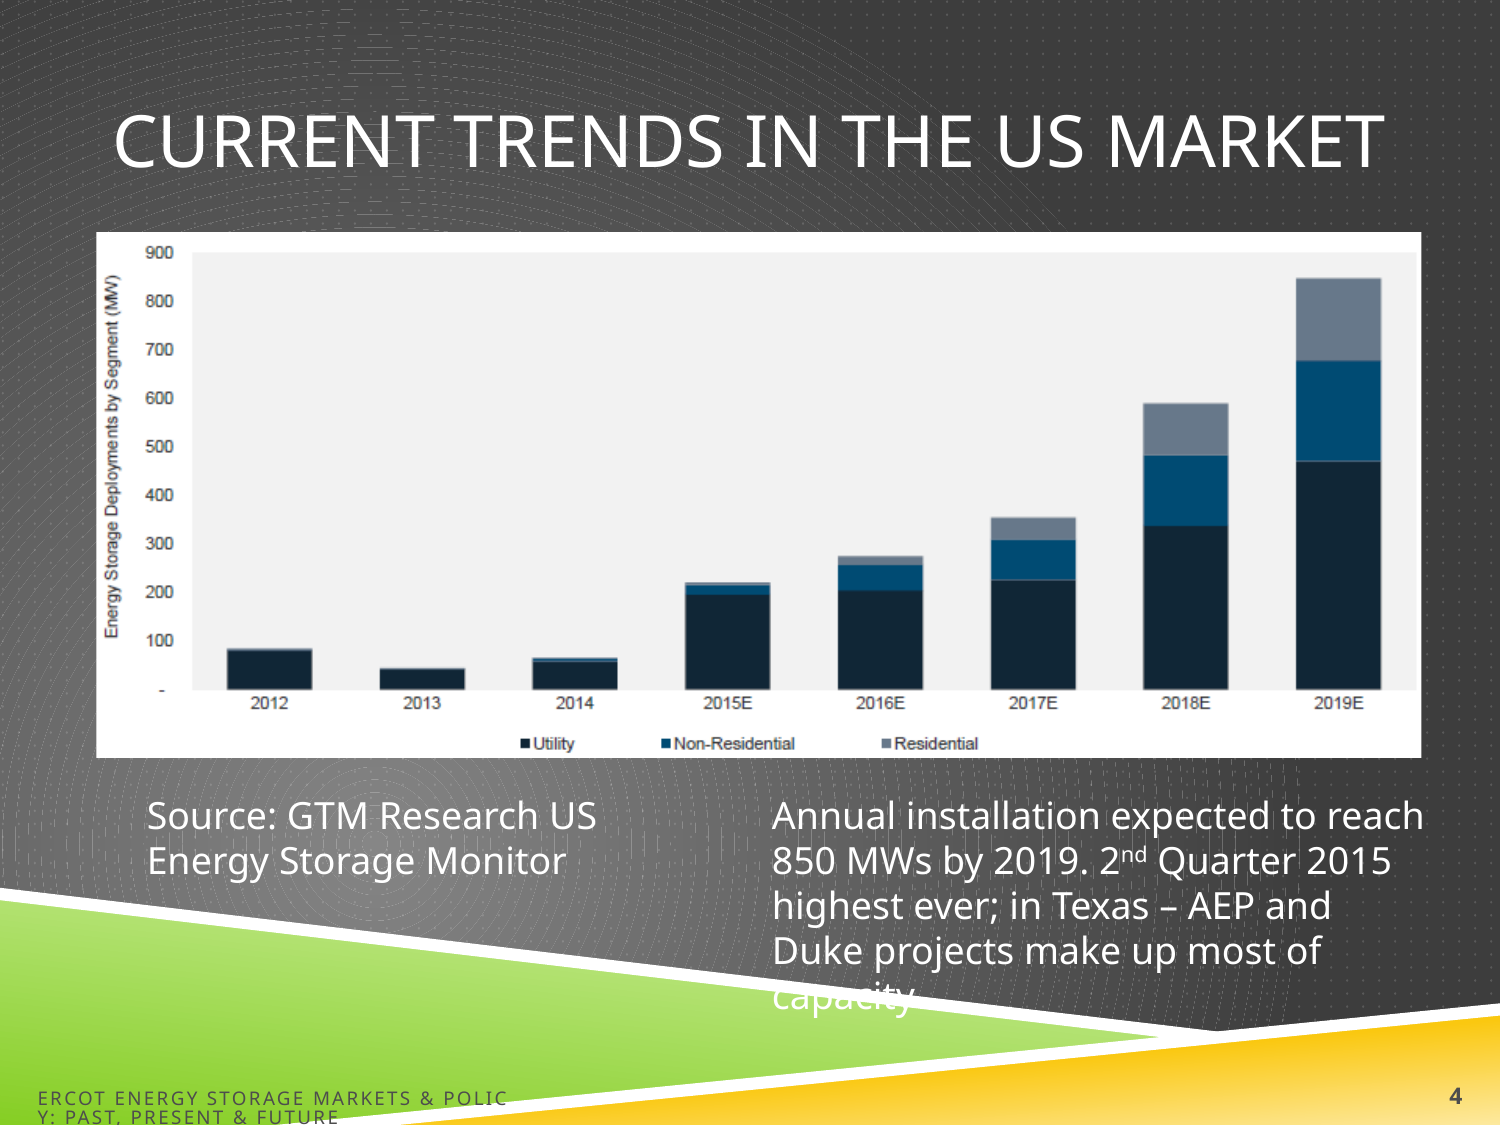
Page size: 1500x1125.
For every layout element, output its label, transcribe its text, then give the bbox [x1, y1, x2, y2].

footer ERCOT Energy Storage Markets & Policy: Past, Present & Future [37, 1052, 513, 1113]
text_box Annual installation expected to reach 850 MWs by 2019. 2nd Quarter 2015 highest ever; in Texas – AEP and Duke projects make up most of capacity [757, 784, 1448, 1025]
title Current trends in the US market [112, 45, 1388, 232]
text_box Source: GTM Research US Energy Storage Monitor [132, 784, 707, 890]
slide_number 5 [1387, 1052, 1463, 1113]
picture [96, 232, 1422, 758]
